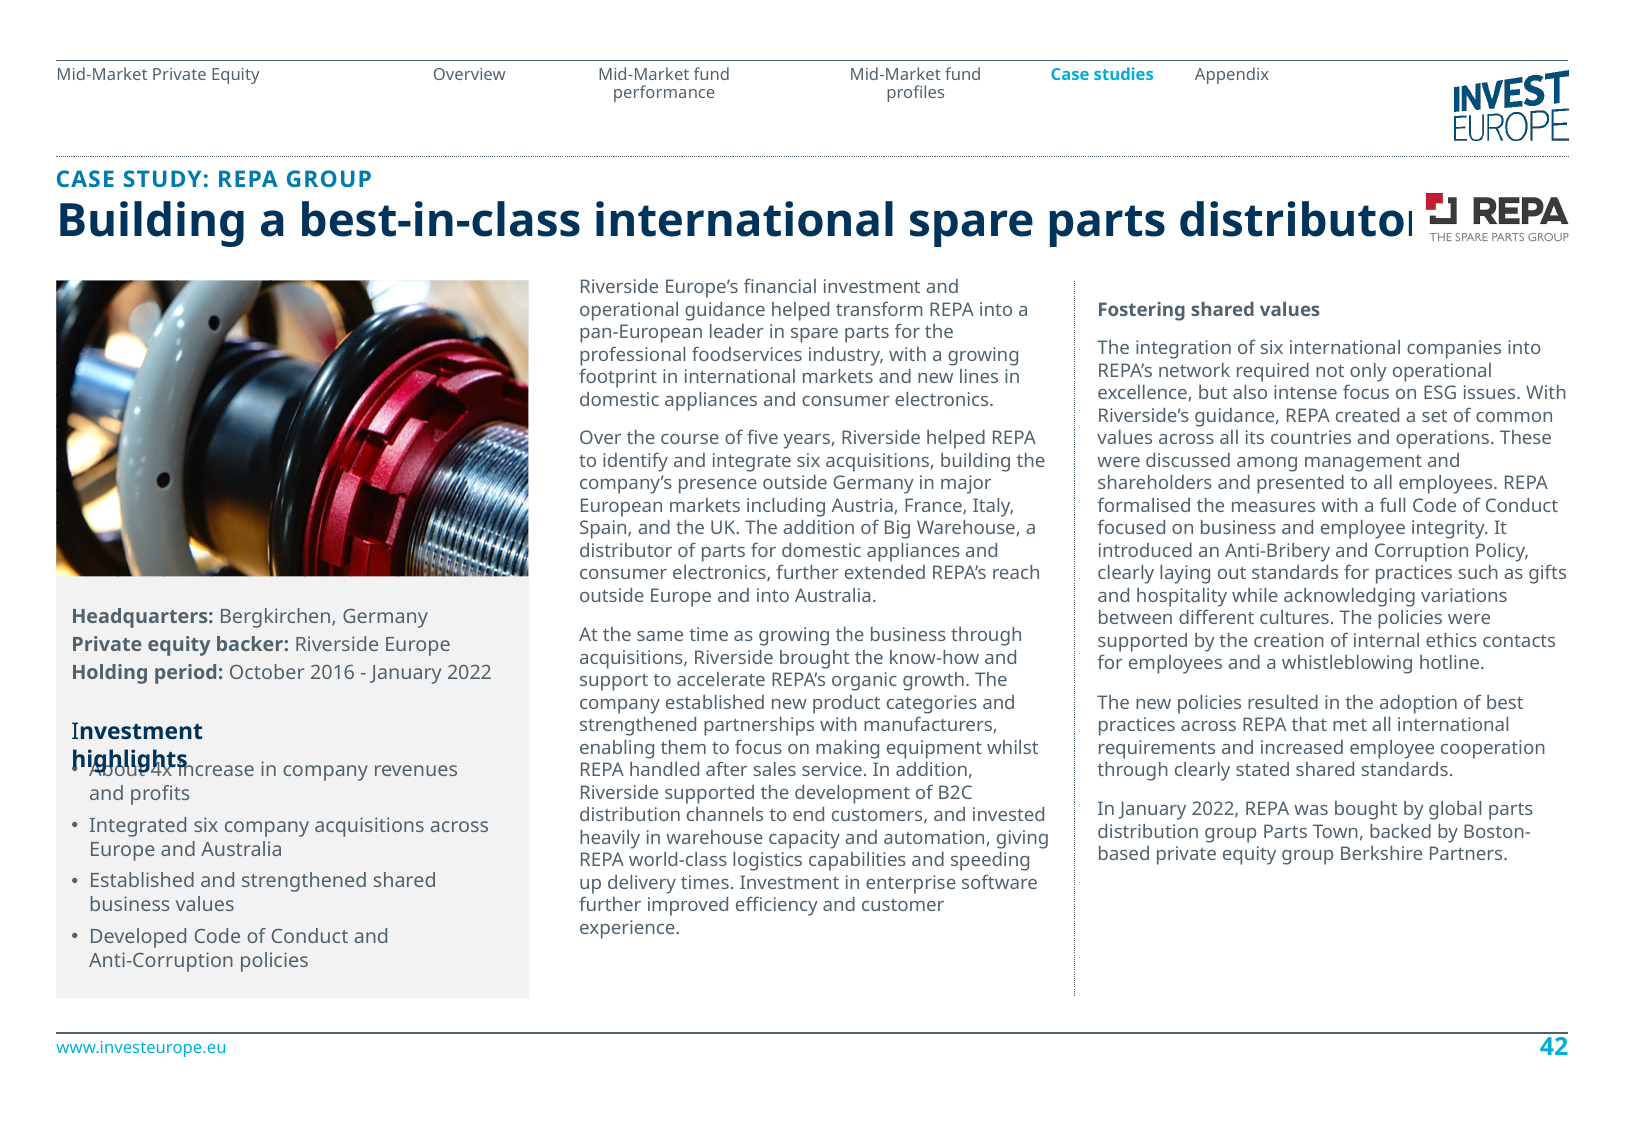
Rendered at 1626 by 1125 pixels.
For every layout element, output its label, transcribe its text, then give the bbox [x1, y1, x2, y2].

picture [1412, 179, 1582, 257]
text_box CASE STUDY: REPA GROUP [55, 164, 859, 193]
picture [1454, 70, 1569, 141]
title Building a best-in-class international spare parts distributor [56, 190, 1412, 253]
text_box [56, 280, 529, 999]
slide_number 42 [1202, 1034, 1569, 1065]
text_box Riverside Europe’s financial investment and operational guidance helped transform REPA into a pan-European leader in spare parts for the professional foodservices industry, with a growing footprint in international markets and new lines in domestic appliances and consumer electronics. Over the course of five years, Riverside helped REPA to identify and integrate six acquisitions, building the company’s presence outside Germany in major European markets including Austria, France, Italy, Spain, and the UK. The addition of Big Warehouse, a distributor of parts for domestic appliances and consumer electronics, further extended REPA’s reach outside Europe and into Australia. At the same time as growing the business through acquisitions, Riverside brought the know-how and support to accelerate REPA’s organic growth. The company established new product categories and strengthened partnerships with manufacturers, enabling them to focus on making equipment whilst REPA handled after sales service. In addition, Riverside supported the development of B2C distribution channels to end customers, and invested heavily in warehouse capacity and automation, giving REPA world-class logistics capabilities and speeding up delivery times. Investment in enterprise software further improved efficiency and customer experience. Fostering shared values The integration of six international companies into REPA’s network required not only operational excellence, but also intense focus on ESG issues. With Riverside’s guidance, REPA created a set of common values across all its countries and operations. These were discussed among management and shareholders and presented to all employees. REPA formalised the measures with a full Code of Conduct focused on business and employee integrity. It introduced an Anti-Bribery and Corruption Policy, clearly laying out standards for practices such as gifts and hospitality while acknowledging variations between different cultures. The policies were supported by the creation of internal ethics contacts for employees and a whistleblowing hotline. The new policies resulted in the adoption of best practices across REPA that met all international requirements and increased employee cooperation through clearly stated shared standards. In January 2022, REPA was bought by global parts distribution group Parts Town, backed by Boston-based private equity group Berkshire Partners. [579, 274, 1569, 967]
footer www.investeurope.eu [56, 1037, 605, 1058]
